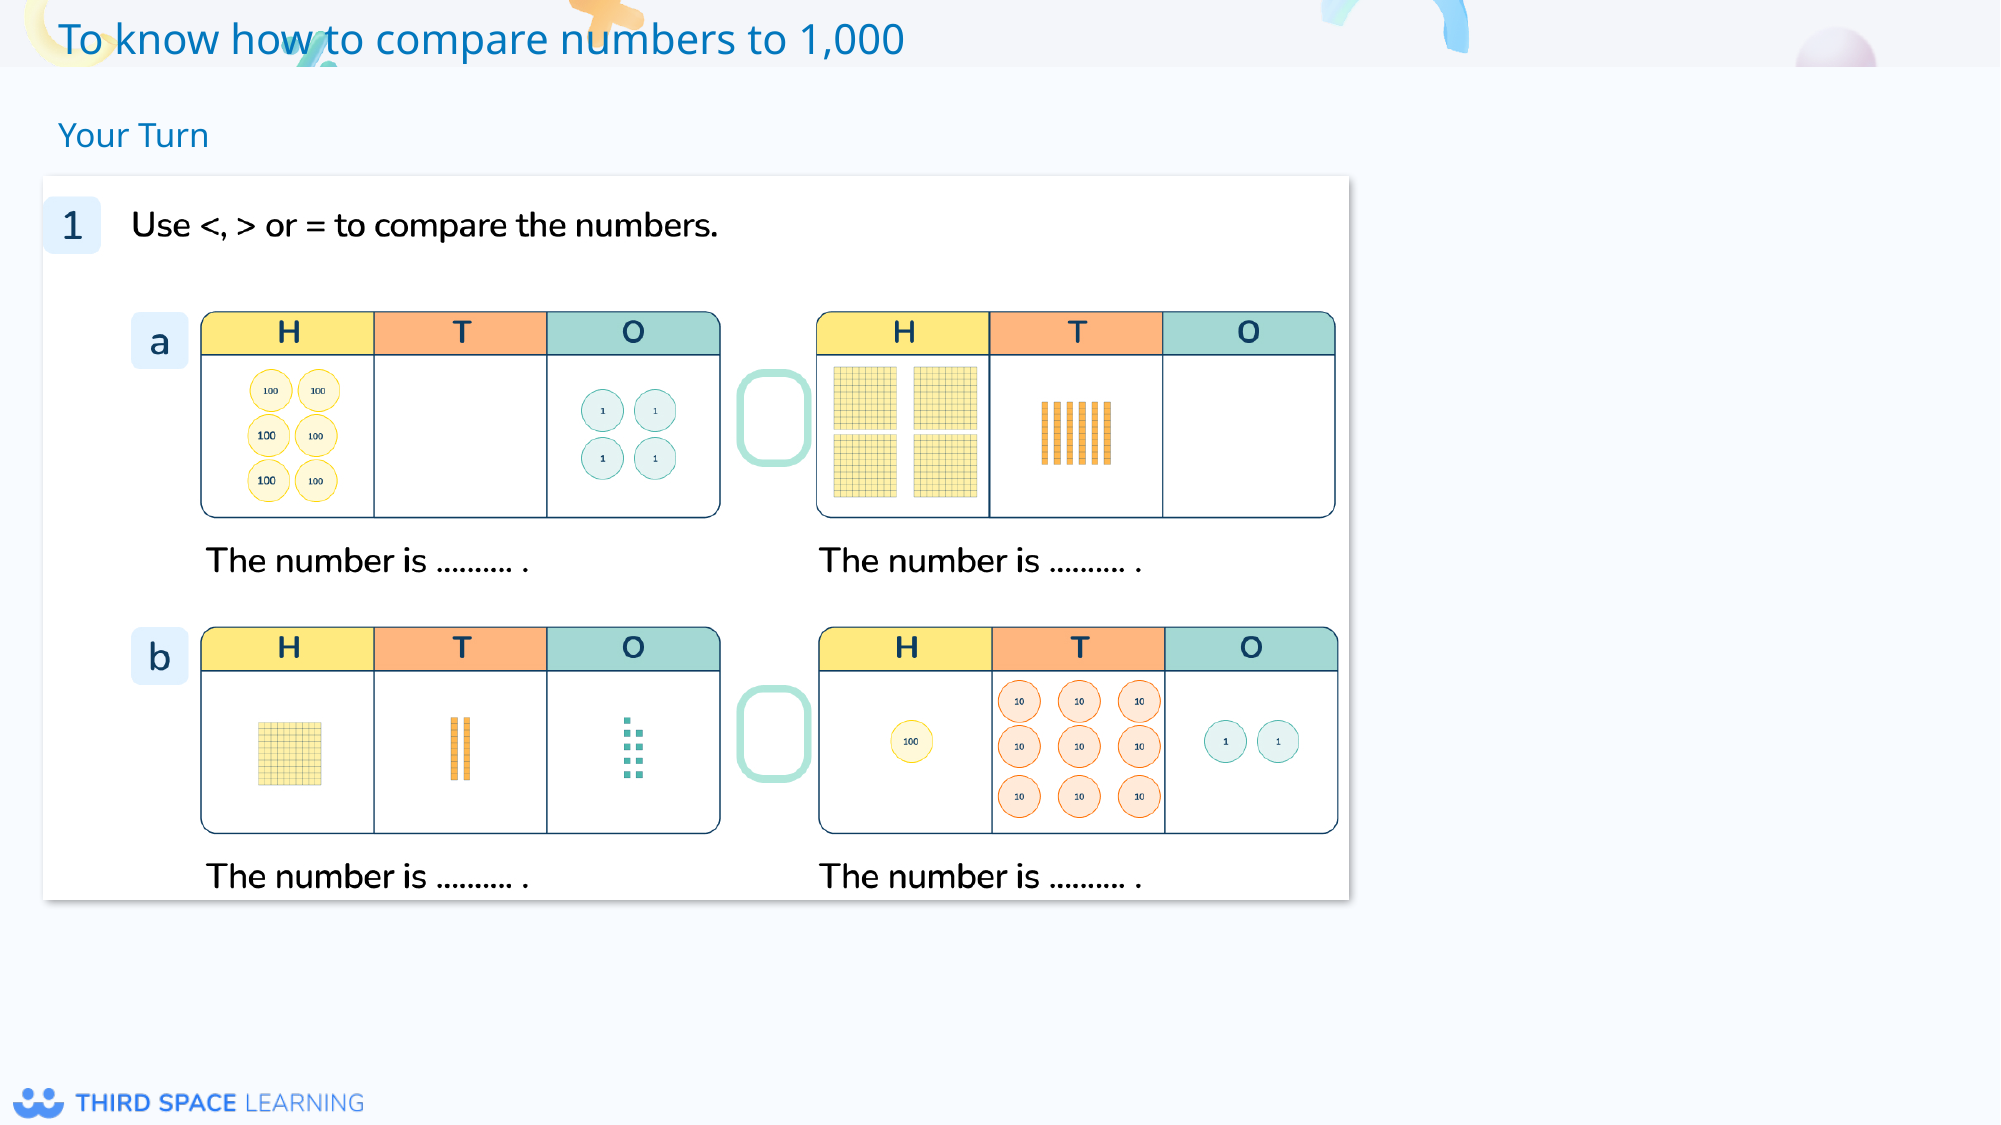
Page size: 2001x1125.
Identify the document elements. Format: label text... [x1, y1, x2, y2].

picture [0, 0, 2000, 67]
list Your Turn [43, 107, 489, 175]
picture [13, 1088, 365, 1119]
picture [42, 176, 1349, 900]
